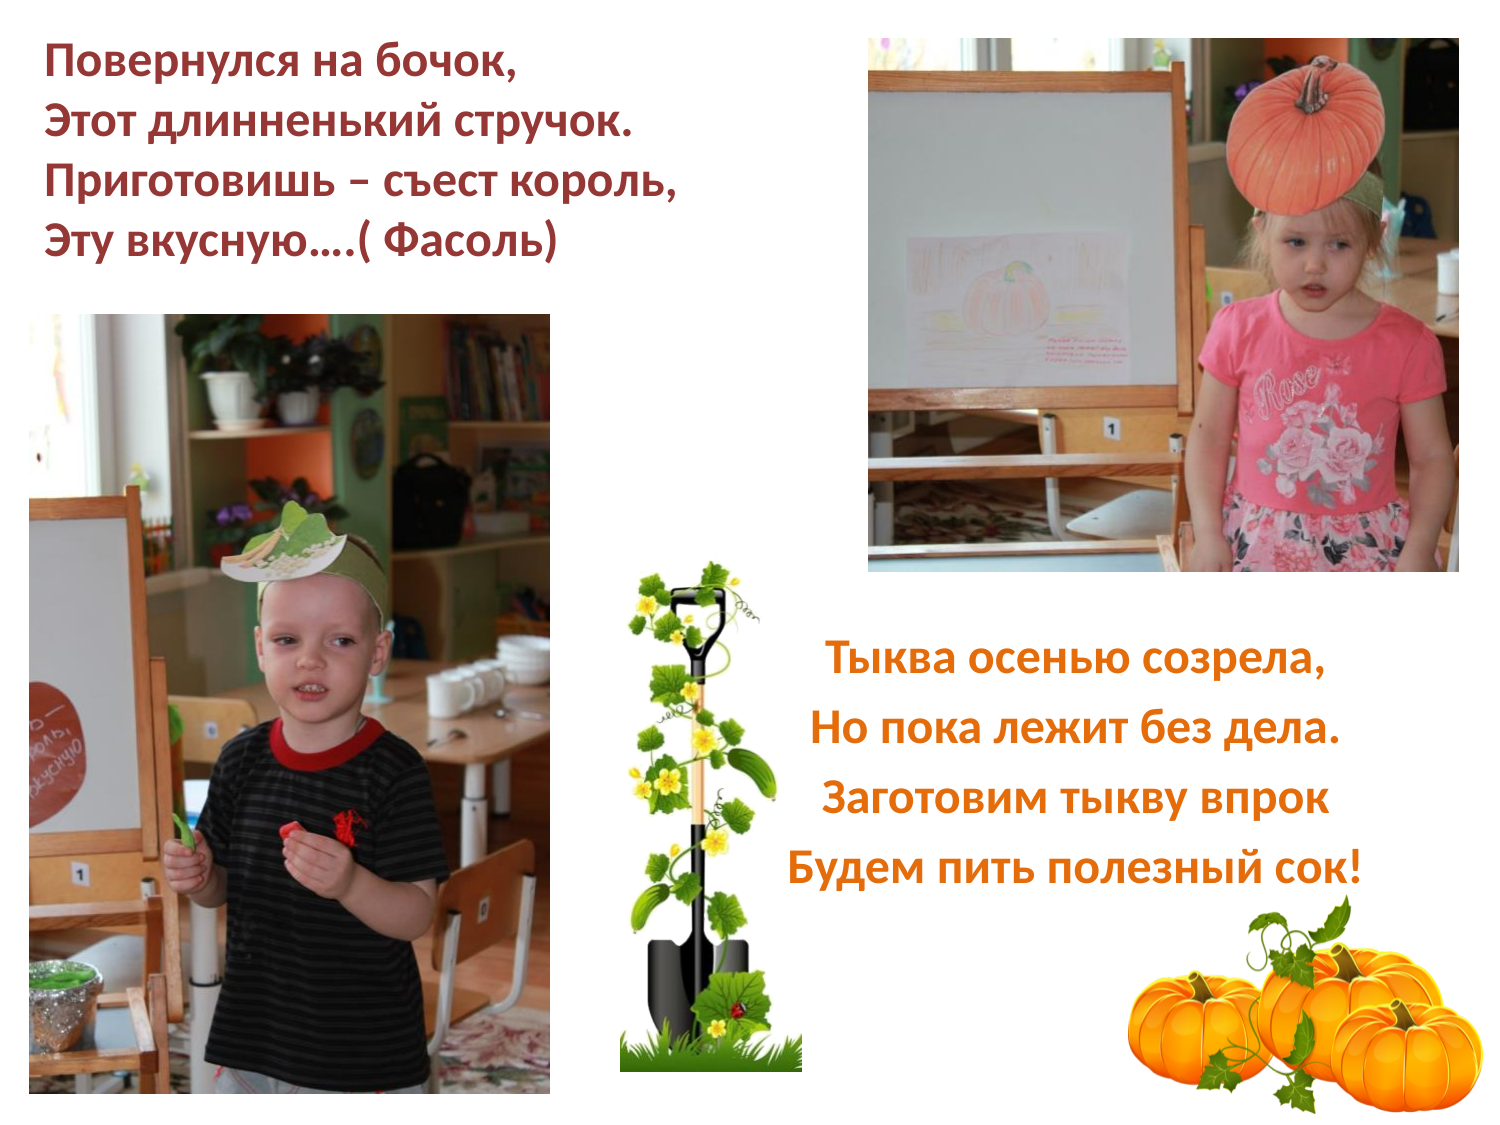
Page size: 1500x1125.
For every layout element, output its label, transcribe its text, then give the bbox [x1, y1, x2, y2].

picture [29, 314, 550, 1095]
text_box Повернулся на бочок, Этот длинненький стручок. Приготовишь – съест король, Эту вкусную….( Фасоль) [29, 19, 833, 334]
picture [1127, 894, 1483, 1115]
picture [867, 38, 1459, 572]
picture [619, 555, 802, 1072]
subtitle Тыква осенью созрела, Но пока лежит без дела. Заготовим тыкву впрок Будем пить полезный сок! [806, 615, 1457, 705]
